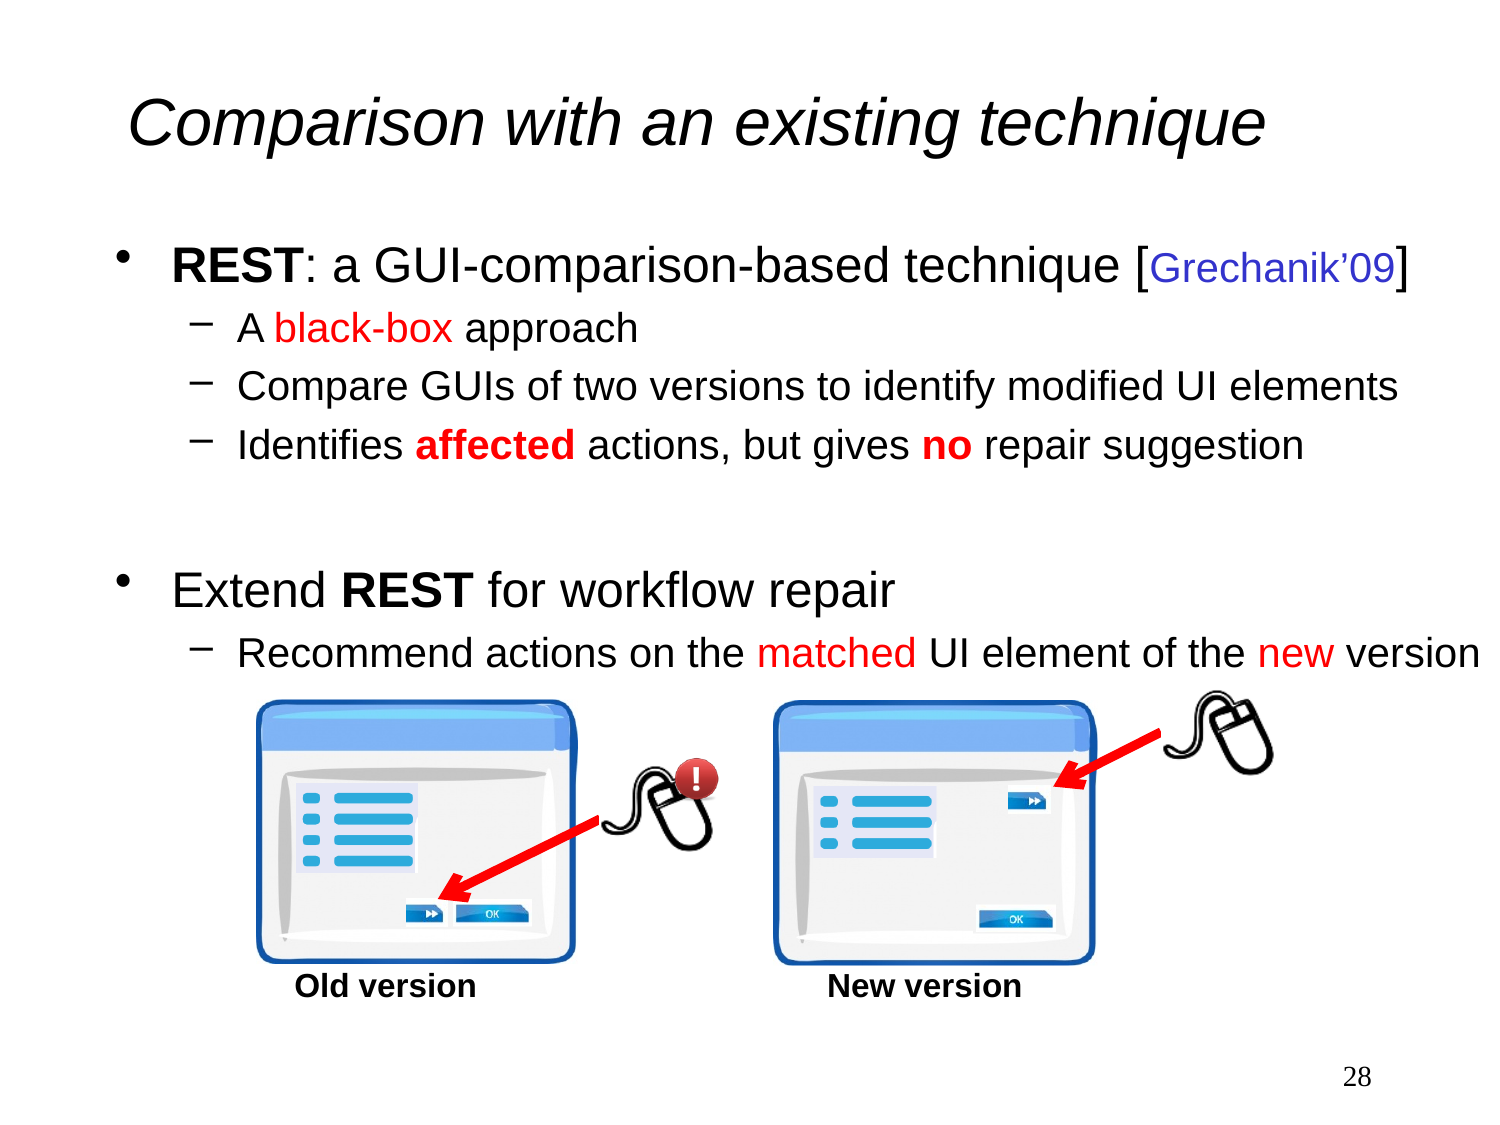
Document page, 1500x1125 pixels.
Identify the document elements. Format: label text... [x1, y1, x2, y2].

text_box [1052, 731, 1162, 787]
text_box New version [812, 956, 1263, 1012]
title Comparison with an existing technique [112, 24, 1388, 213]
text_box Old version [279, 956, 730, 1012]
slide_number 28 [1074, 1049, 1388, 1125]
list REST: a GUI-comparison-based technique [Grechanik’09] A black-box approach Compare GUIs of two versions to identify modified UI elements Identifies affected actions, but gives no repair suggestion Extend REST for workflow repair Recommend actions on the matched UI element of the new version [99, 224, 1500, 963]
picture [1160, 687, 1276, 777]
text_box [437, 818, 601, 900]
picture [762, 695, 1098, 973]
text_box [598, 748, 726, 853]
picture [243, 693, 585, 971]
